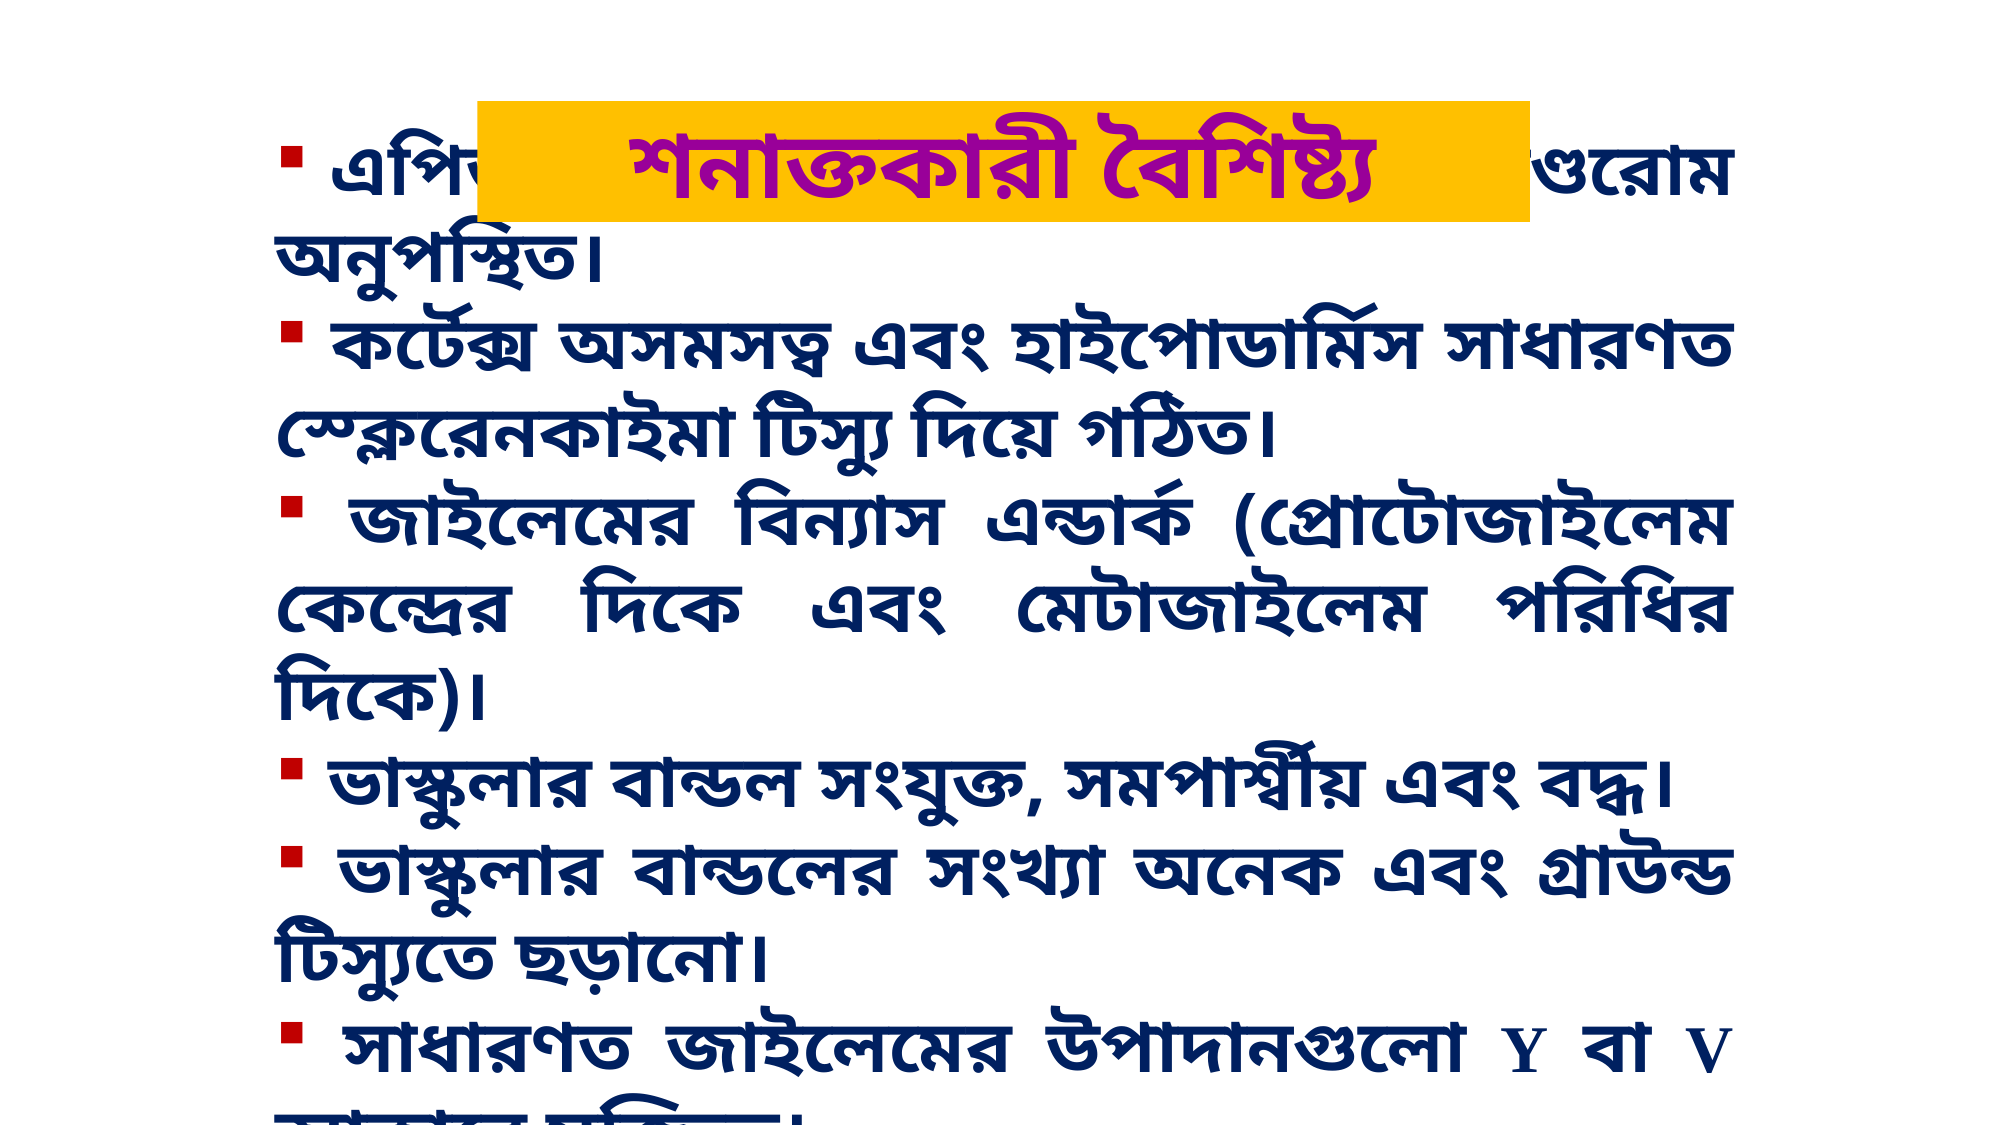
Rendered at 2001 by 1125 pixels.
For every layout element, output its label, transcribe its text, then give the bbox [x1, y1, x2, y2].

list এপিডার্মিস পুরু কিউটিকলযুক্ত এবং কাণ্ডরোম অনুপস্থিত। কর্টেক্স অসমসত্ব এবং হাইপোডার্মিস সাধারণত স্ক্লেরেনকাইমা টিস্যু দিয়ে গঠিত। জাইলেমের বিন্যাস এন্ডার্ক (প্রোটোজাইলেম কেন্দ্রের দিকে এবং মেটাজাইলেম পরিধির দিকে)। ভাস্কুলার বান্ডল সংযুক্ত, সমপার্শ্বীয় এবং বদ্ধ। ভাস্কুলার বান্ডলের সংখ্যা অনেক এবং গ্রাউন্ড টিস্যুতে ছড়ানো। সাধারণত জাইলেমের উপাদানগুলো Y বা V আকারে সজ্জিত। [260, 249, 1749, 1047]
text_box শনাক্তকারী বৈশিষ্ট্য [477, 101, 1530, 222]
